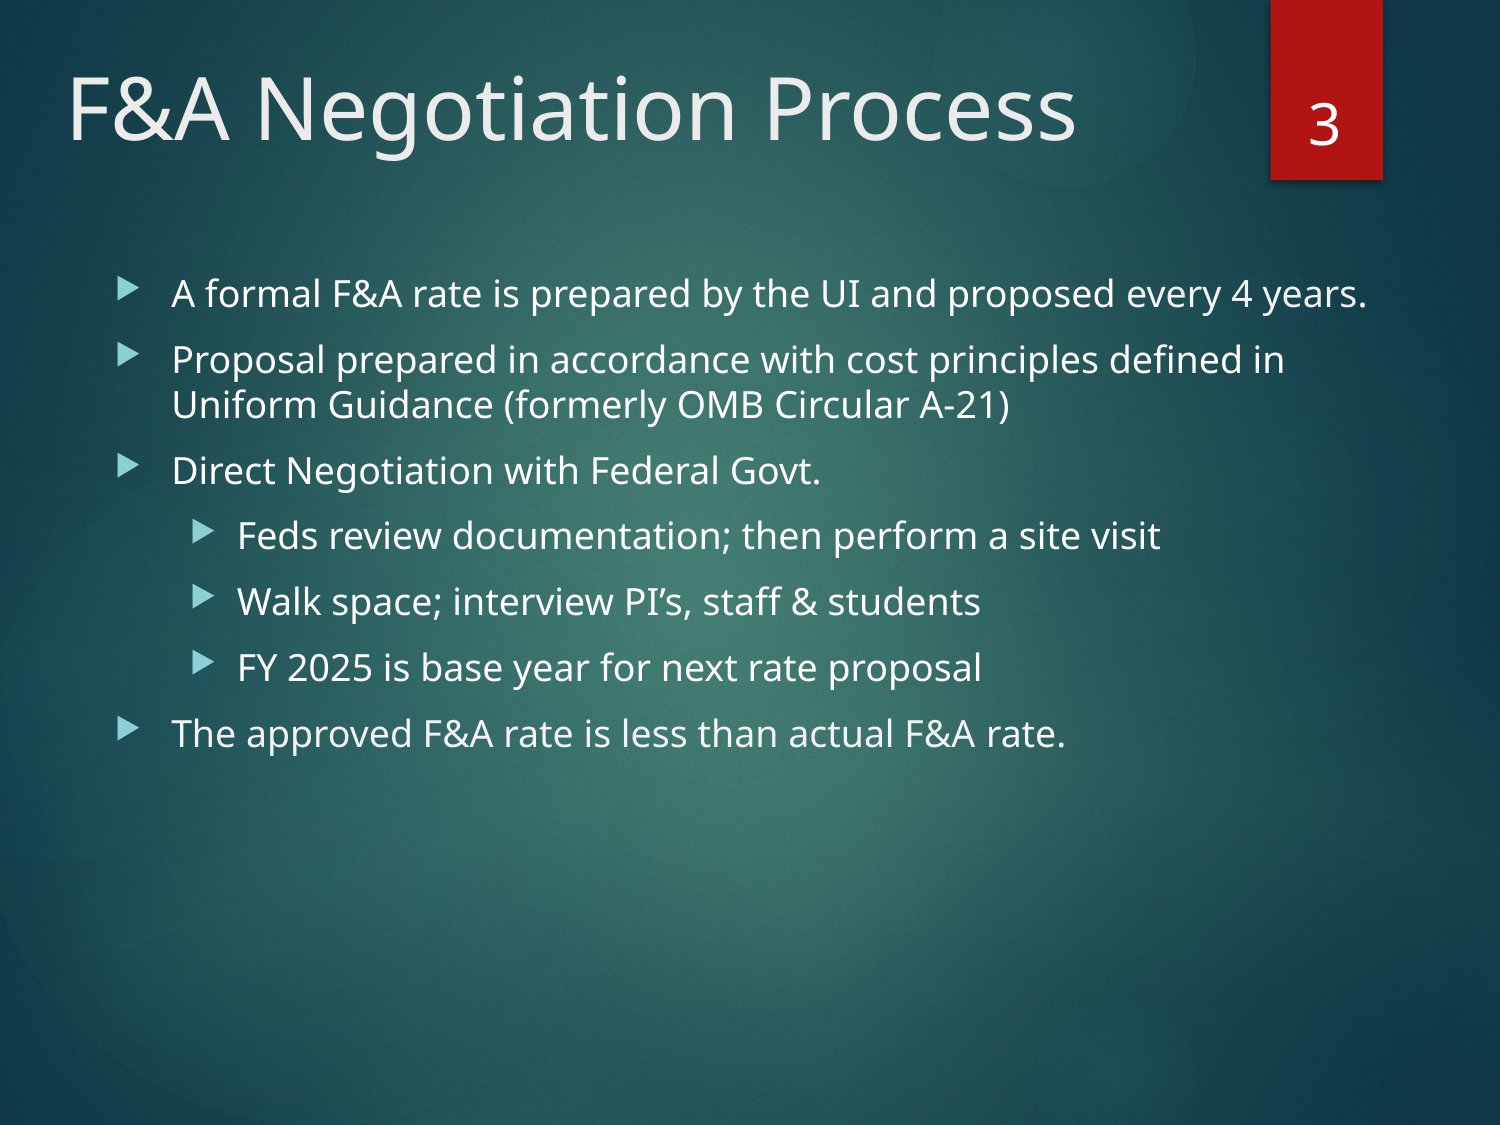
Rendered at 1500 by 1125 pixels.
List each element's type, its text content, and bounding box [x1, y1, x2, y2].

slide_number 3 [1273, 48, 1378, 175]
title F&A Negotiation Process [50, 45, 1450, 233]
list A formal F&A rate is prepared by the UI and proposed every 4 years. Proposal prepared in accordance with cost principles defined in Uniform Guidance (formerly OMB Circular A-21) Direct Negotiation with Federal Govt. Feds review documentation; then perform a site visit Walk space; interview PI’s, staff & students FY 2025 is base year for next rate proposal The approved F&A rate is less than actual F&A rate. [99, 262, 1400, 938]
